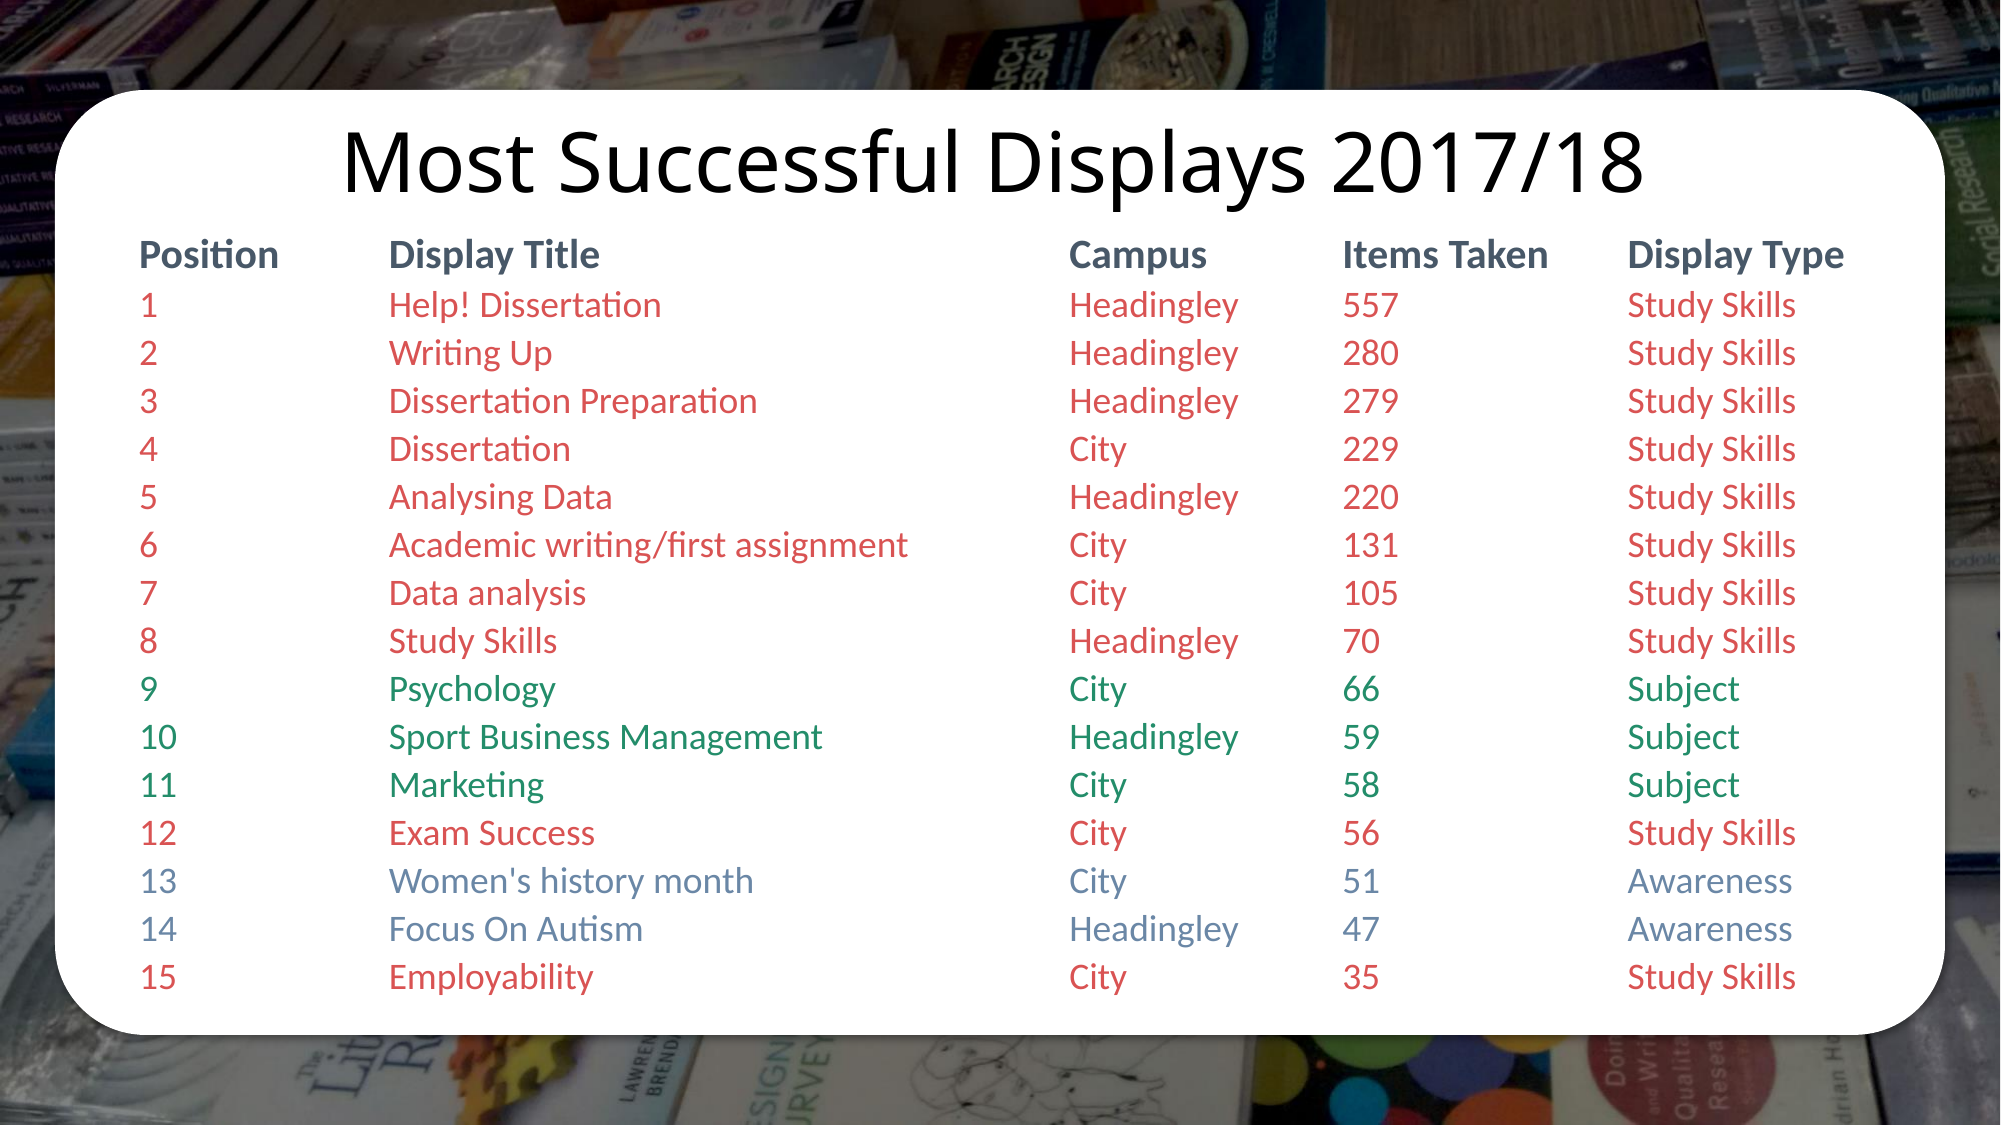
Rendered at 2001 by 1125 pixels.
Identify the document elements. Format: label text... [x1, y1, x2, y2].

table_cell 220 [1341, 471, 1626, 519]
table_cell Study Skills [1626, 567, 1874, 615]
table_cell Exam Success [387, 807, 1068, 855]
table_cell Study Skills [1626, 327, 1874, 375]
table_cell Psychology [387, 663, 1068, 711]
table_cell Dissertation [387, 423, 1068, 471]
table_cell City [1068, 663, 1341, 711]
table_cell Help! Dissertation [387, 279, 1068, 327]
table_cell Awareness [1626, 855, 1874, 903]
table_cell City [1068, 855, 1341, 903]
text_box Most Successful Displays 2017/18 [173, 101, 1816, 217]
table_cell 58 [1341, 759, 1626, 807]
table_cell 1 [138, 279, 387, 327]
table_cell Focus On Autism [387, 903, 1068, 951]
table_cell Study Skills [1626, 519, 1874, 567]
table_cell City [1068, 951, 1341, 999]
table_cell 131 [1341, 519, 1626, 567]
table_cell 3 [138, 375, 387, 423]
table_header Campus [1068, 217, 1341, 279]
table_cell Headingley [1068, 279, 1341, 327]
table_cell 7 [138, 567, 387, 615]
picture [0, 0, 2001, 1125]
table_cell Subject [1626, 663, 1874, 711]
table_cell 12 [138, 807, 387, 855]
table_cell City [1068, 567, 1341, 615]
table_cell 59 [1341, 711, 1626, 759]
table_cell 11 [138, 759, 387, 807]
table_cell 279 [1341, 375, 1626, 423]
table_header Items Taken [1341, 217, 1626, 279]
table_cell Study Skills [1626, 951, 1874, 999]
text_box [53, 88, 1947, 1036]
table_cell Headingley [1068, 615, 1341, 663]
table_cell 70 [1341, 615, 1626, 663]
table_cell 557 [1341, 279, 1626, 327]
table_cell City [1068, 519, 1341, 567]
table_cell 229 [1341, 423, 1626, 471]
table_cell Writing Up [387, 327, 1068, 375]
table_header Position [138, 208, 387, 279]
table_cell Academic writing/first assignment [387, 519, 1068, 567]
table_header Display Title [387, 217, 1068, 279]
table_cell Subject [1626, 711, 1874, 759]
table_cell Headingley [1068, 471, 1341, 519]
table_cell 280 [1341, 327, 1626, 375]
table_cell 13 [138, 855, 387, 903]
table_cell 51 [1341, 855, 1626, 903]
table_cell Headingley [1068, 903, 1341, 951]
table_cell Study Skills [1626, 279, 1874, 327]
table_cell Sport Business Management [387, 711, 1068, 759]
table_cell 6 [138, 519, 387, 567]
table_cell Study Skills [1626, 471, 1874, 519]
table_cell City [1068, 759, 1341, 807]
table_cell City [1068, 807, 1341, 855]
table_cell 14 [138, 903, 387, 951]
table_cell 35 [1341, 951, 1626, 999]
table_cell Study Skills [1626, 375, 1874, 423]
table_cell Analysing Data [387, 471, 1068, 519]
table_cell Study Skills [1626, 423, 1874, 471]
table_cell Marketing [387, 759, 1068, 807]
table_cell Subject [1626, 759, 1874, 807]
table_cell Dissertation Preparation [387, 375, 1068, 423]
table_cell 56 [1341, 807, 1626, 855]
table_cell 66 [1341, 663, 1626, 711]
table_cell Headingley [1068, 327, 1341, 375]
table_cell 2 [138, 327, 387, 375]
table_cell Study Skills [1626, 615, 1874, 663]
table_cell 9 [138, 663, 387, 711]
table_cell Study Skills [1626, 807, 1874, 855]
table_cell 10 [138, 711, 387, 759]
table_cell 15 [138, 951, 387, 999]
table_cell 47 [1341, 903, 1626, 951]
table_header Display Type [1626, 208, 1874, 279]
table_cell 5 [138, 471, 387, 519]
table_cell Women's history month [387, 855, 1068, 903]
table_cell Employability [387, 951, 1068, 999]
table_cell 8 [138, 615, 387, 663]
table_cell Data analysis [387, 567, 1068, 615]
table_cell 105 [1341, 567, 1626, 615]
table_cell Awareness [1626, 903, 1874, 951]
table_cell Study Skills [387, 615, 1068, 663]
table_cell Headingley [1068, 711, 1341, 759]
table_cell Headingley [1068, 375, 1341, 423]
table_cell 4 [138, 423, 387, 471]
table_cell City [1068, 423, 1341, 471]
